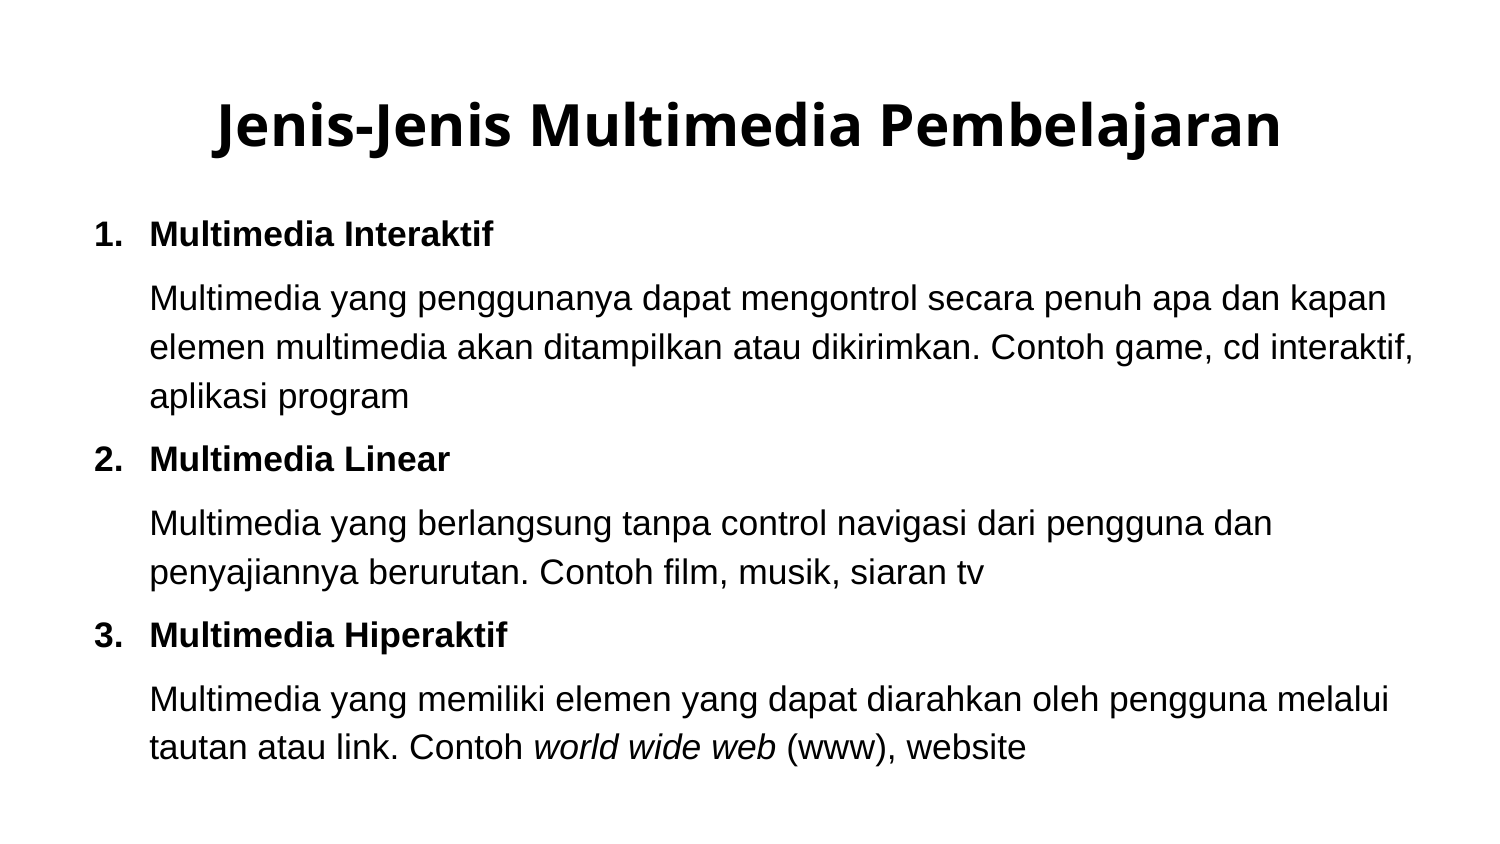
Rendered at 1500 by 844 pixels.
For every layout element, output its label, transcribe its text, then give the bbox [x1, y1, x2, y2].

title Jenis-Jenis Multimedia Pembelajaran [51, 72, 1449, 177]
list Multimedia Interaktif Multimedia yang penggunanya dapat mengontrol secara penuh apa dan kapan elemen multimedia akan ditampilkan atau dikirimkan. Contoh game, cd interaktif, aplikasi program Multimedia Linear Multimedia yang berlangsung tanpa control navigasi dari pengguna dan penyajiannya berurutan. Contoh film, musik, siaran tv Multimedia Hiperaktif Multimedia yang memiliki elemen yang dapat diarahkan oleh pengguna melalui tautan atau link. Contoh world wide web (www), website [59, 190, 1441, 809]
